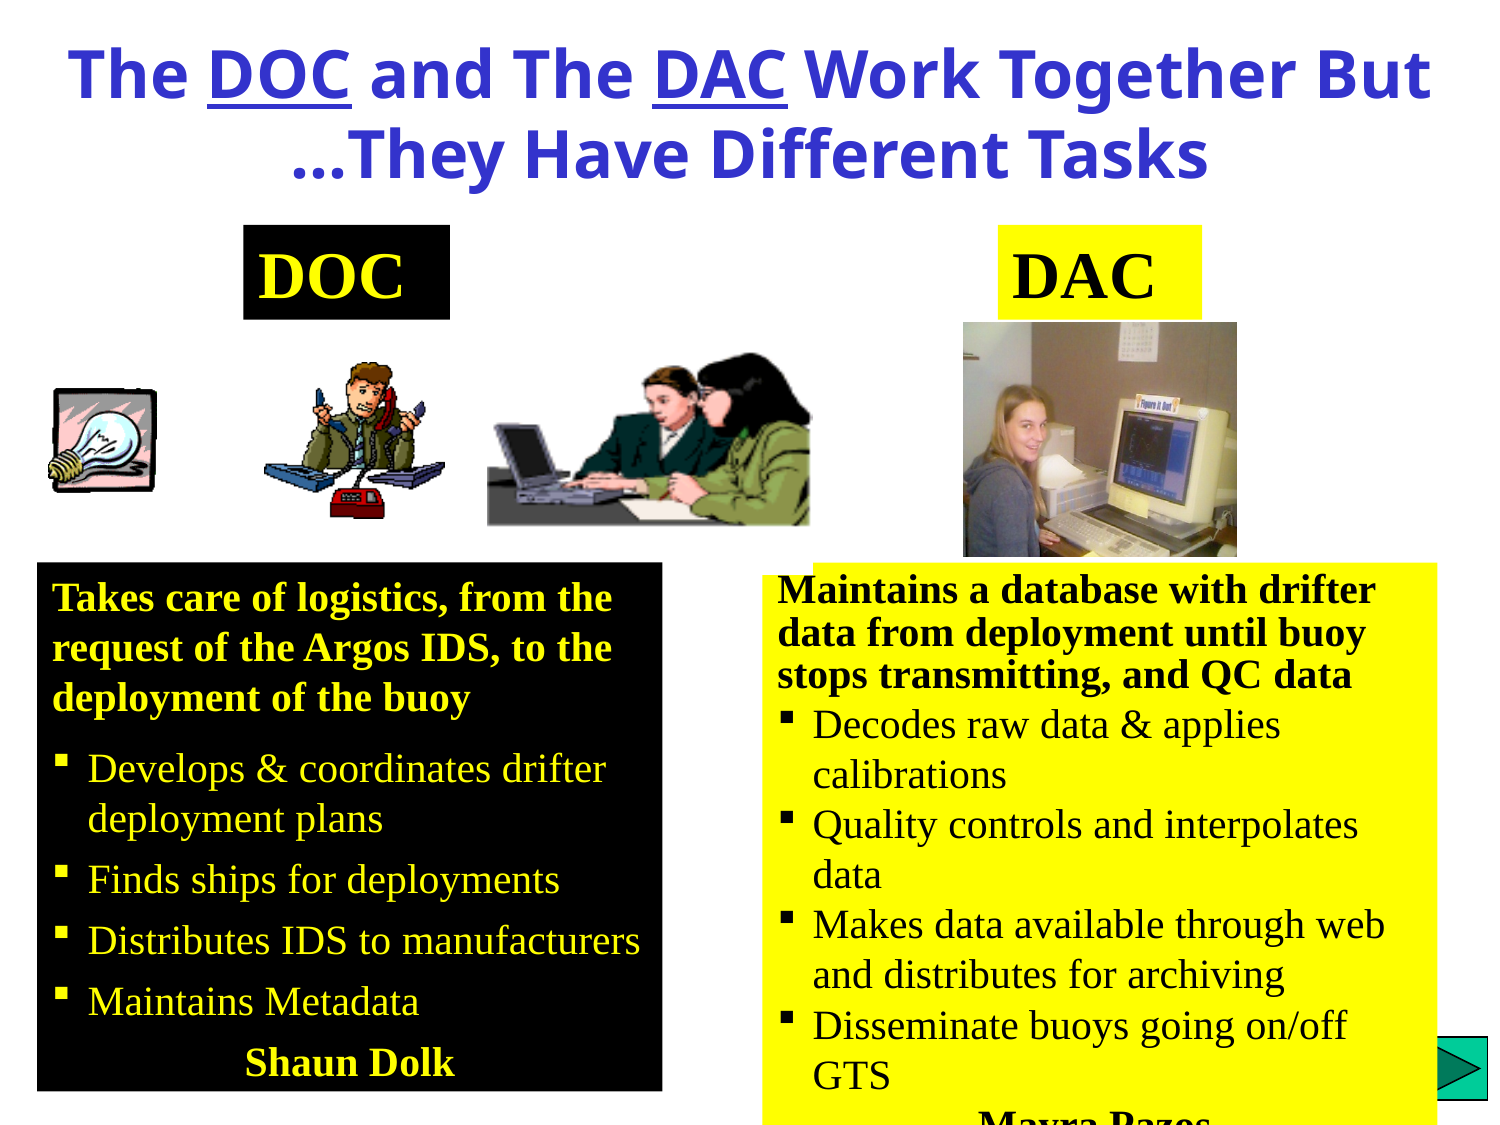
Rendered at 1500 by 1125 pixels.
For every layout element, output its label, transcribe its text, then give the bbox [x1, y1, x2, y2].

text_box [36, 224, 813, 1114]
text_box The DOC and The DAC Work Together But …They Have Different Tasks [50, 24, 1450, 200]
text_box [813, 224, 1438, 1111]
